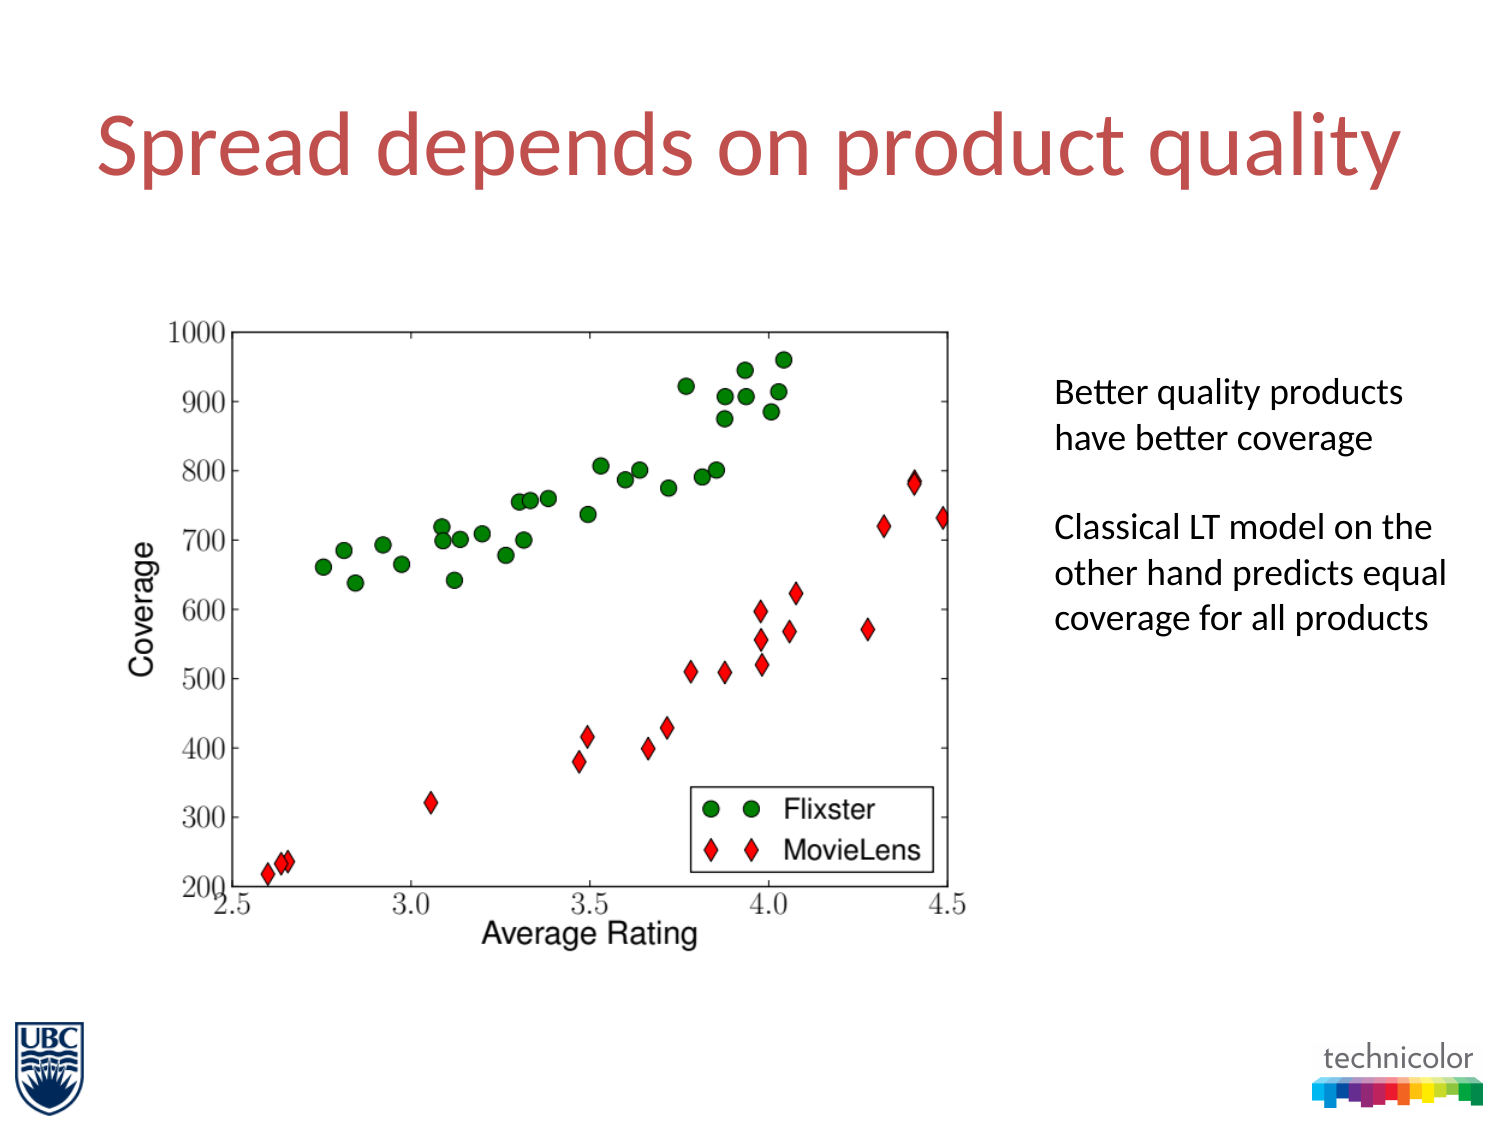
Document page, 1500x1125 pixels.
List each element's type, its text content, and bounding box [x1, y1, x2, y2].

text_box Better quality products have better coverage Classical LT model on the other hand predicts equal coverage for all products [1042, 360, 1463, 645]
title Spread depends on product quality [75, 45, 1425, 233]
picture [1312, 1101, 1324, 1108]
picture [14, 1021, 85, 1117]
picture [1312, 1042, 1483, 1108]
picture [117, 263, 1038, 954]
